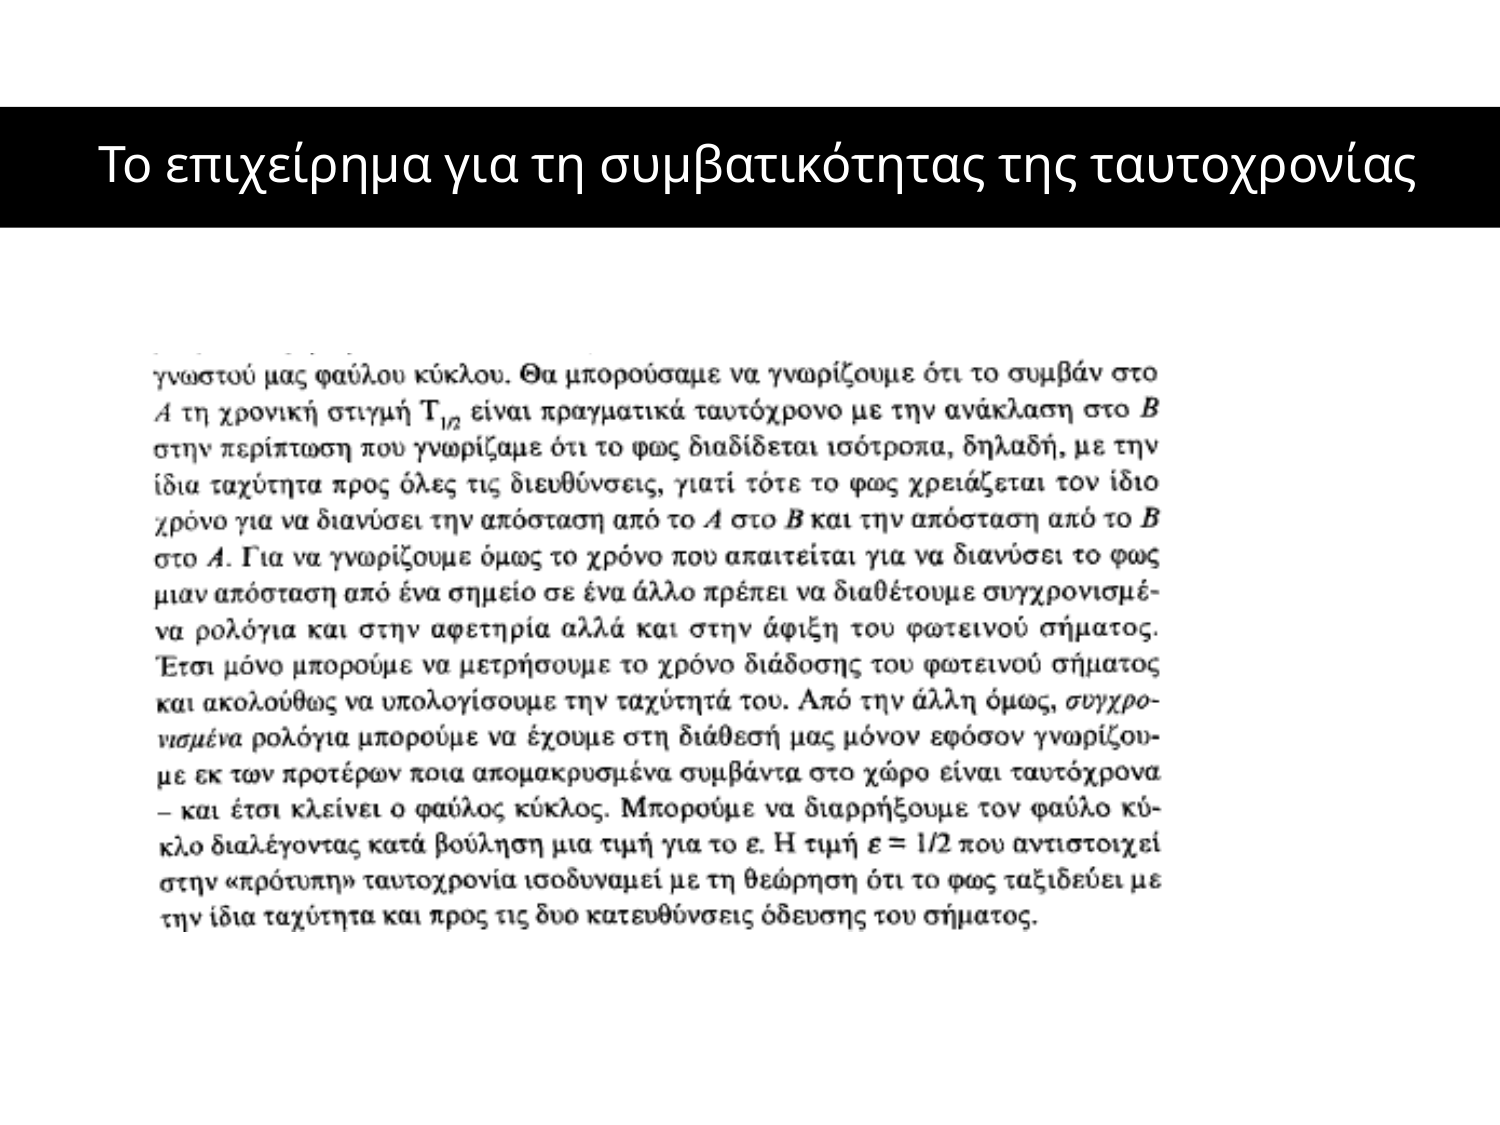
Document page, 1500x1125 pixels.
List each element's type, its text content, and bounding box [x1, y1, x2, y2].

text_box [0, 106, 1500, 229]
title Το επιχείρημα για τη συμβατικότητας της ταυτοχρονίας [68, 105, 1448, 228]
picture [128, 353, 1177, 932]
